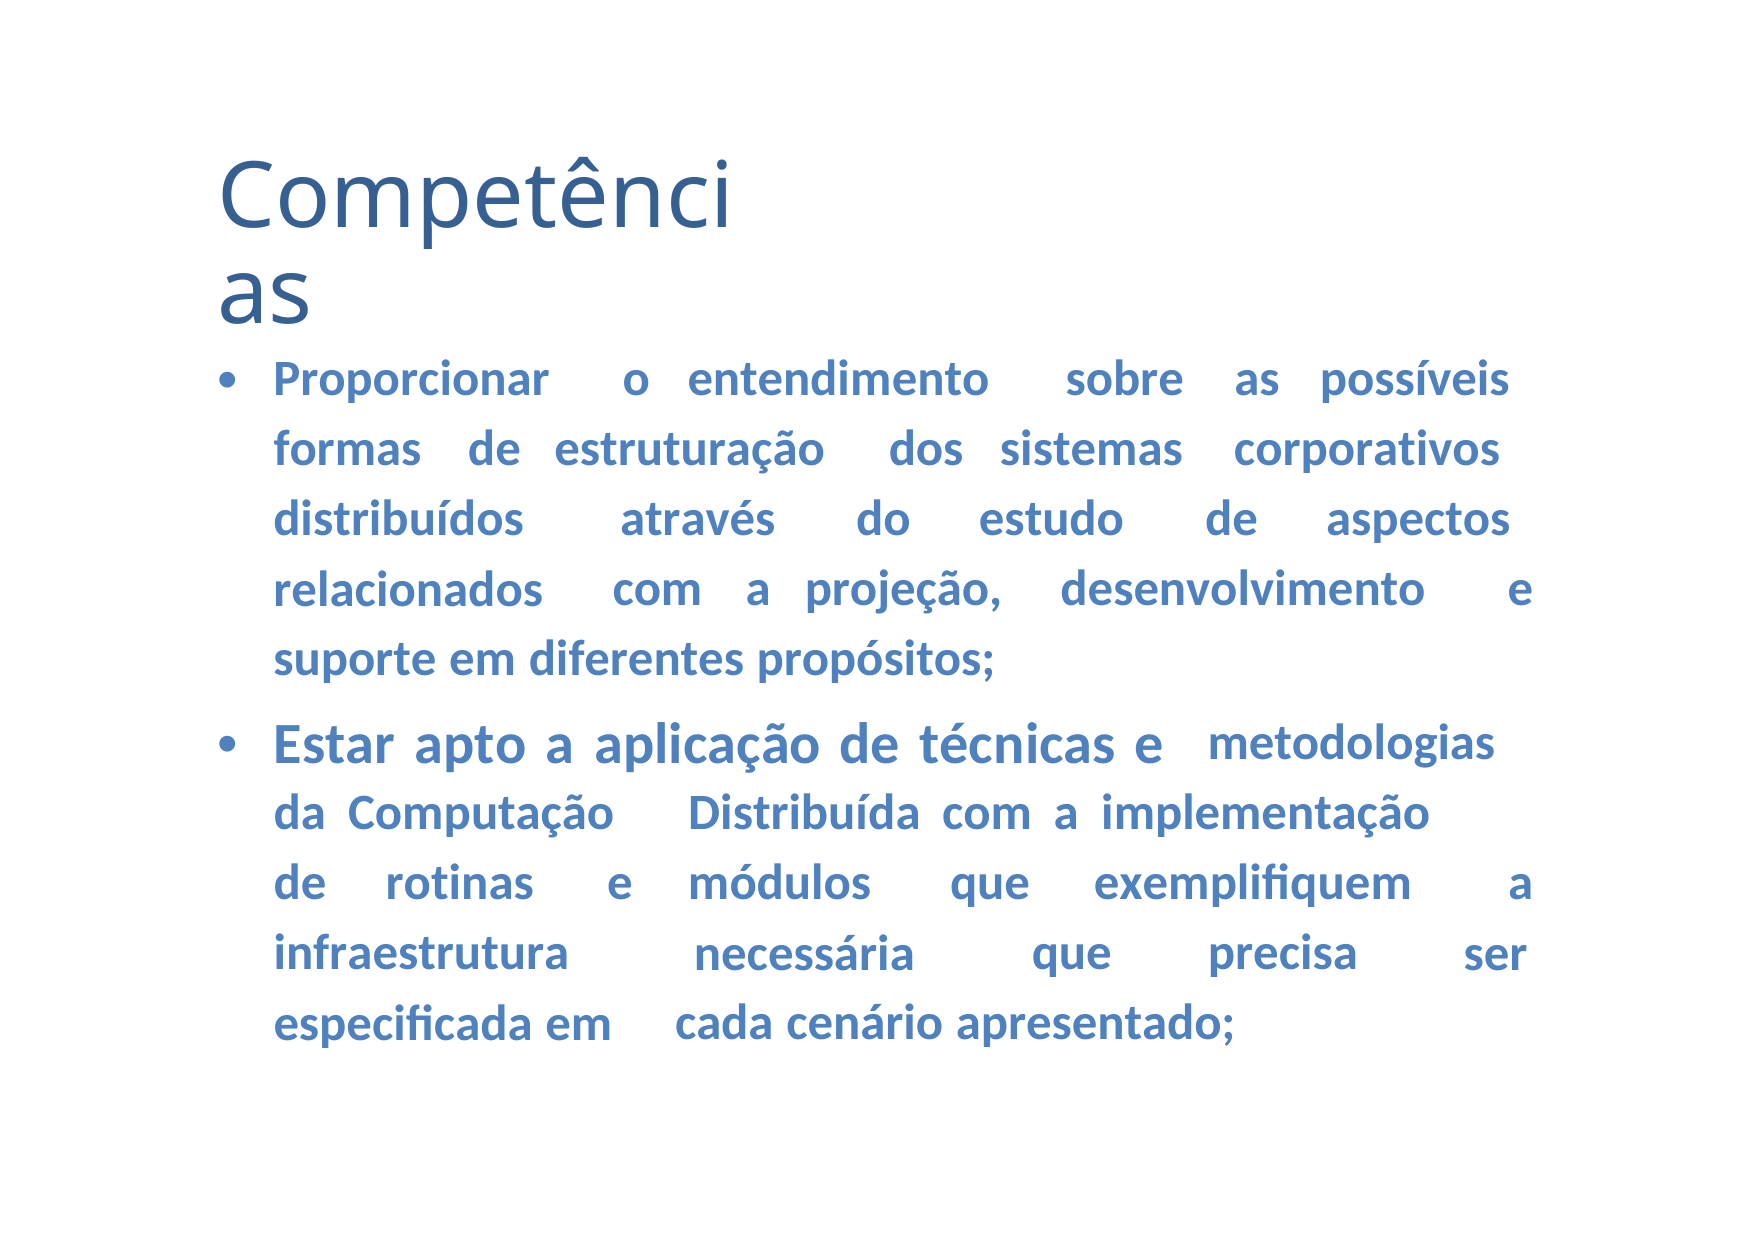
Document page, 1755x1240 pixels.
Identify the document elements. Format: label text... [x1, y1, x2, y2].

text_box suporte em diferentes propósitos; Estar apto a aplicação de técnicas e [271, 633, 1178, 780]
text_box rotinas [383, 857, 566, 920]
text_box projeção, [802, 563, 1041, 626]
text_box precisa [1205, 927, 1391, 990]
text_box a ser [1461, 857, 1548, 990]
text_box com [610, 563, 727, 626]
text_box de [271, 857, 345, 920]
text_box que [948, 857, 1053, 920]
text_box desenvolvimento [1058, 563, 1488, 626]
text_box da Computação [271, 787, 675, 850]
text_box sistemas [997, 423, 1220, 486]
text_box • [215, 349, 249, 413]
text_box Competências [215, 150, 767, 247]
text_box que [1029, 927, 1135, 990]
text_box e [1505, 563, 1548, 626]
text_box através [618, 493, 807, 556]
text_box entendimento [685, 353, 1043, 416]
text_box de [465, 423, 540, 486]
text_box infraestrutura especificada em [271, 927, 673, 1060]
text_box aspectos [1323, 493, 1549, 556]
text_box corporativos [1231, 423, 1549, 486]
text_box dos [886, 423, 986, 486]
text_box Distribuída com a implementação [686, 787, 1548, 850]
text_box cada cenário apresentado; [672, 997, 1326, 1060]
text_box Proporcionar [271, 353, 601, 416]
text_box distribuídos relacionados [271, 493, 594, 626]
text_box e [604, 857, 648, 920]
text_box estruturação [552, 423, 874, 486]
text_box do [853, 493, 930, 556]
text_box estudo [976, 493, 1156, 556]
text_box as [1232, 353, 1298, 416]
text_box exemplifiquem [1091, 857, 1461, 920]
text_box módulos necessária [685, 857, 959, 990]
text_box sobre [1063, 353, 1212, 416]
text_box • [215, 713, 249, 777]
text_box a [743, 563, 786, 626]
text_box de [1203, 493, 1277, 556]
text_box formas [271, 423, 454, 486]
text_box o [620, 353, 665, 416]
text_box possíveis [1317, 353, 1548, 416]
text_box metodologias [1205, 717, 1548, 780]
